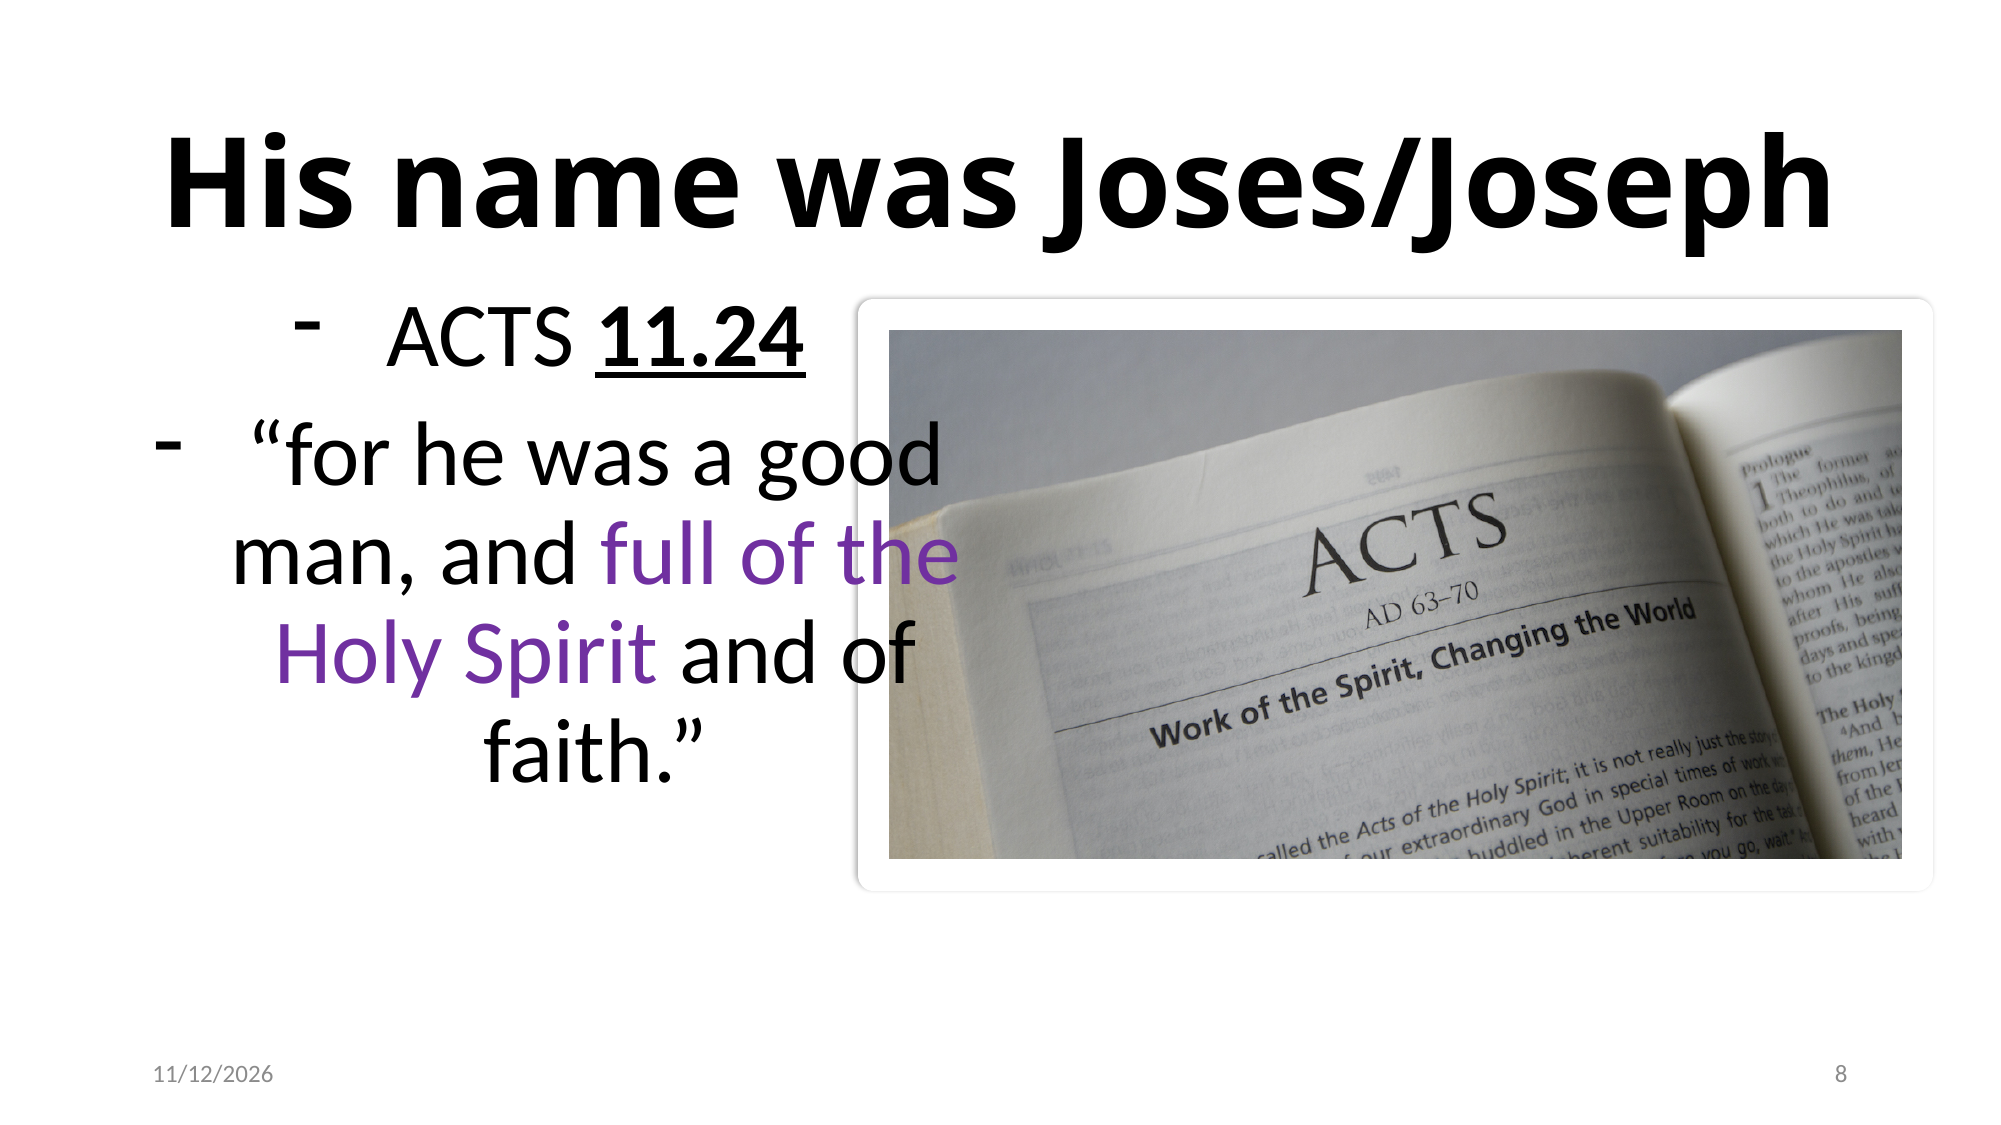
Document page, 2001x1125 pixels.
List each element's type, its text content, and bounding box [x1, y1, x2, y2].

subtitle ACTS 11.24 “for he was a good man, and full of the Holy Spirit and of faith.” [98, 279, 1000, 1043]
title His name was Joses/Joseph [137, 99, 1863, 263]
picture [888, 330, 1902, 860]
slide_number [137, 1042, 588, 1103]
slide_number 8 [1412, 1042, 1863, 1103]
